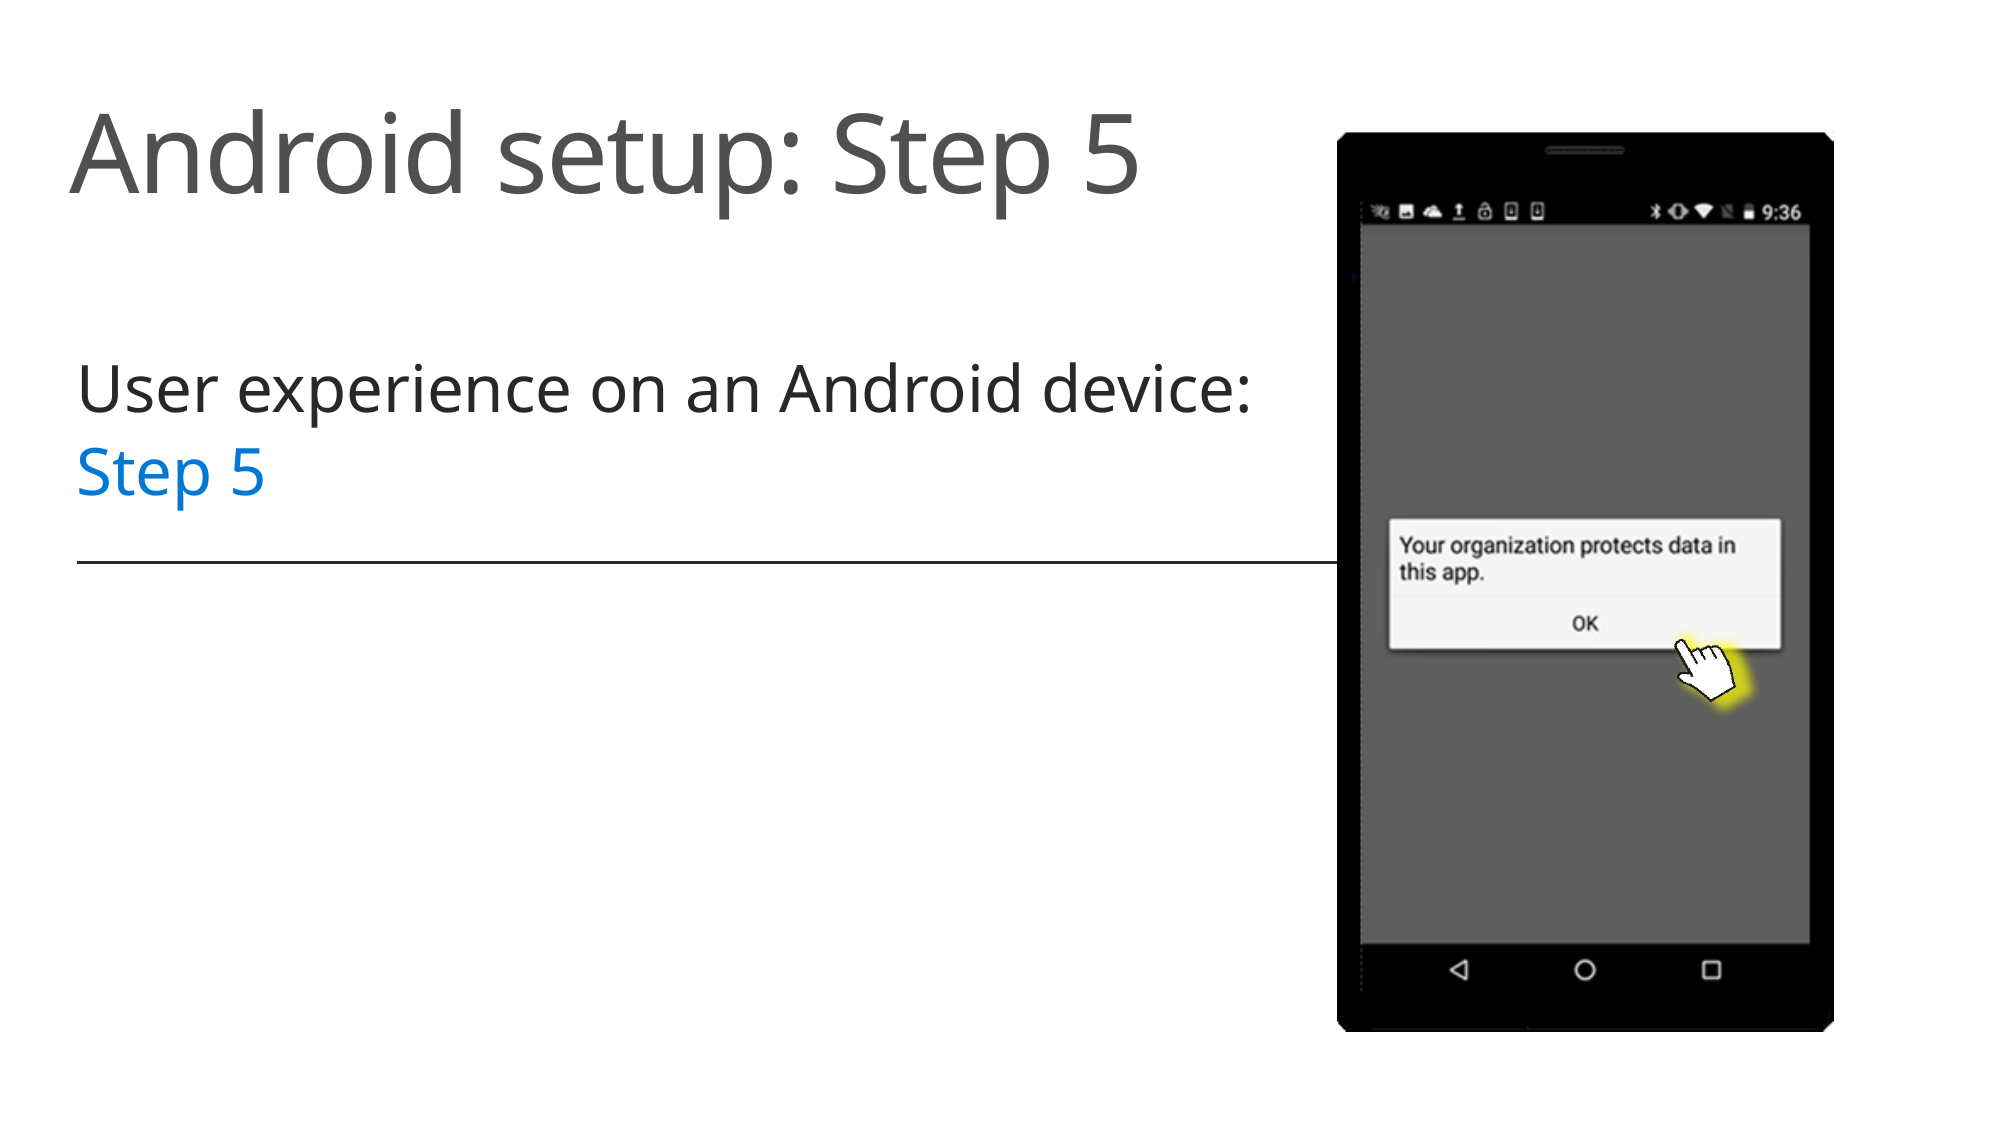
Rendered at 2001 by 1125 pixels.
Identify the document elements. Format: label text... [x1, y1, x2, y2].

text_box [1337, 131, 1834, 1032]
title Android setup: Step 5 [69, 71, 1930, 194]
text_box User experience on an Android device: Step 5 [76, 355, 1278, 510]
